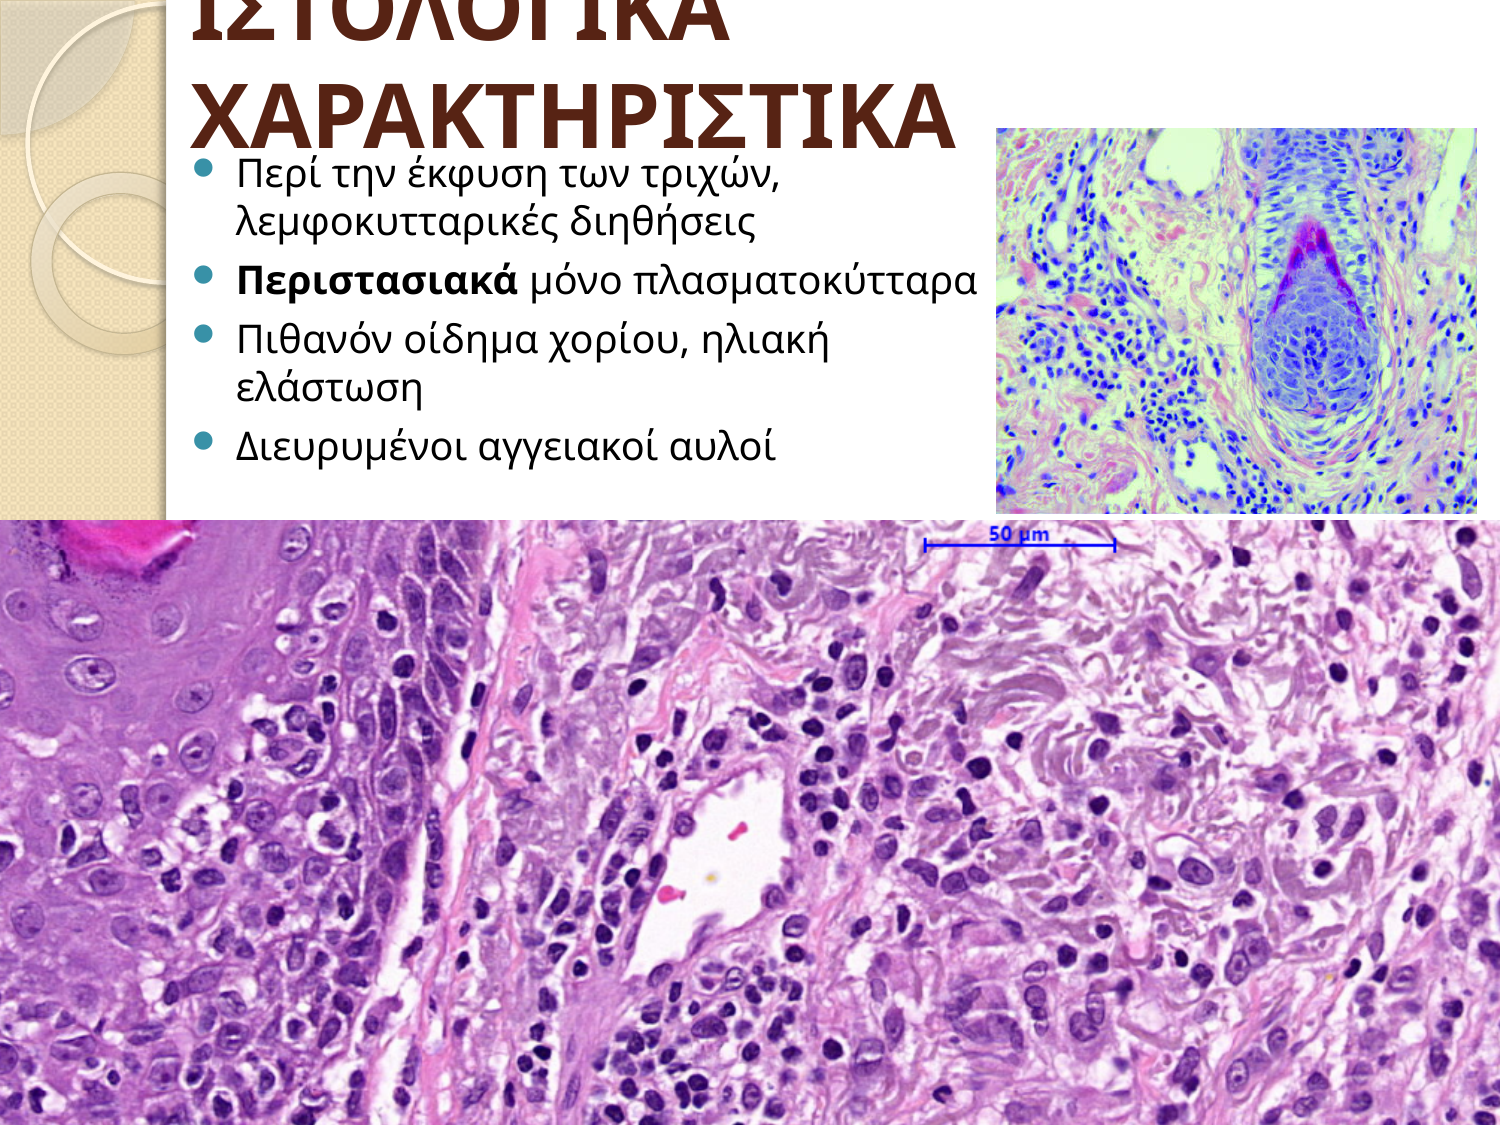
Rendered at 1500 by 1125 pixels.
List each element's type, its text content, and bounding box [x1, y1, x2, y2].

picture [0, 520, 1500, 1125]
picture [995, 128, 1477, 514]
list Περί την έκφυση των τριχών, λεμφοκυτταρικές διηθήσεις Περιστασιακά μόνο πλασματοκύτταρα Πιθανόν οίδημα χορίου, ηλιακή ελάστωση Διευρυμένοι αγγειακοί αυλοί [164, 140, 988, 517]
title ΙΣΤΟΛΟΓΙΚΑ ΧΑΡΑΚΤΗΡΙΣΤΙΚΑ [175, 0, 1500, 153]
